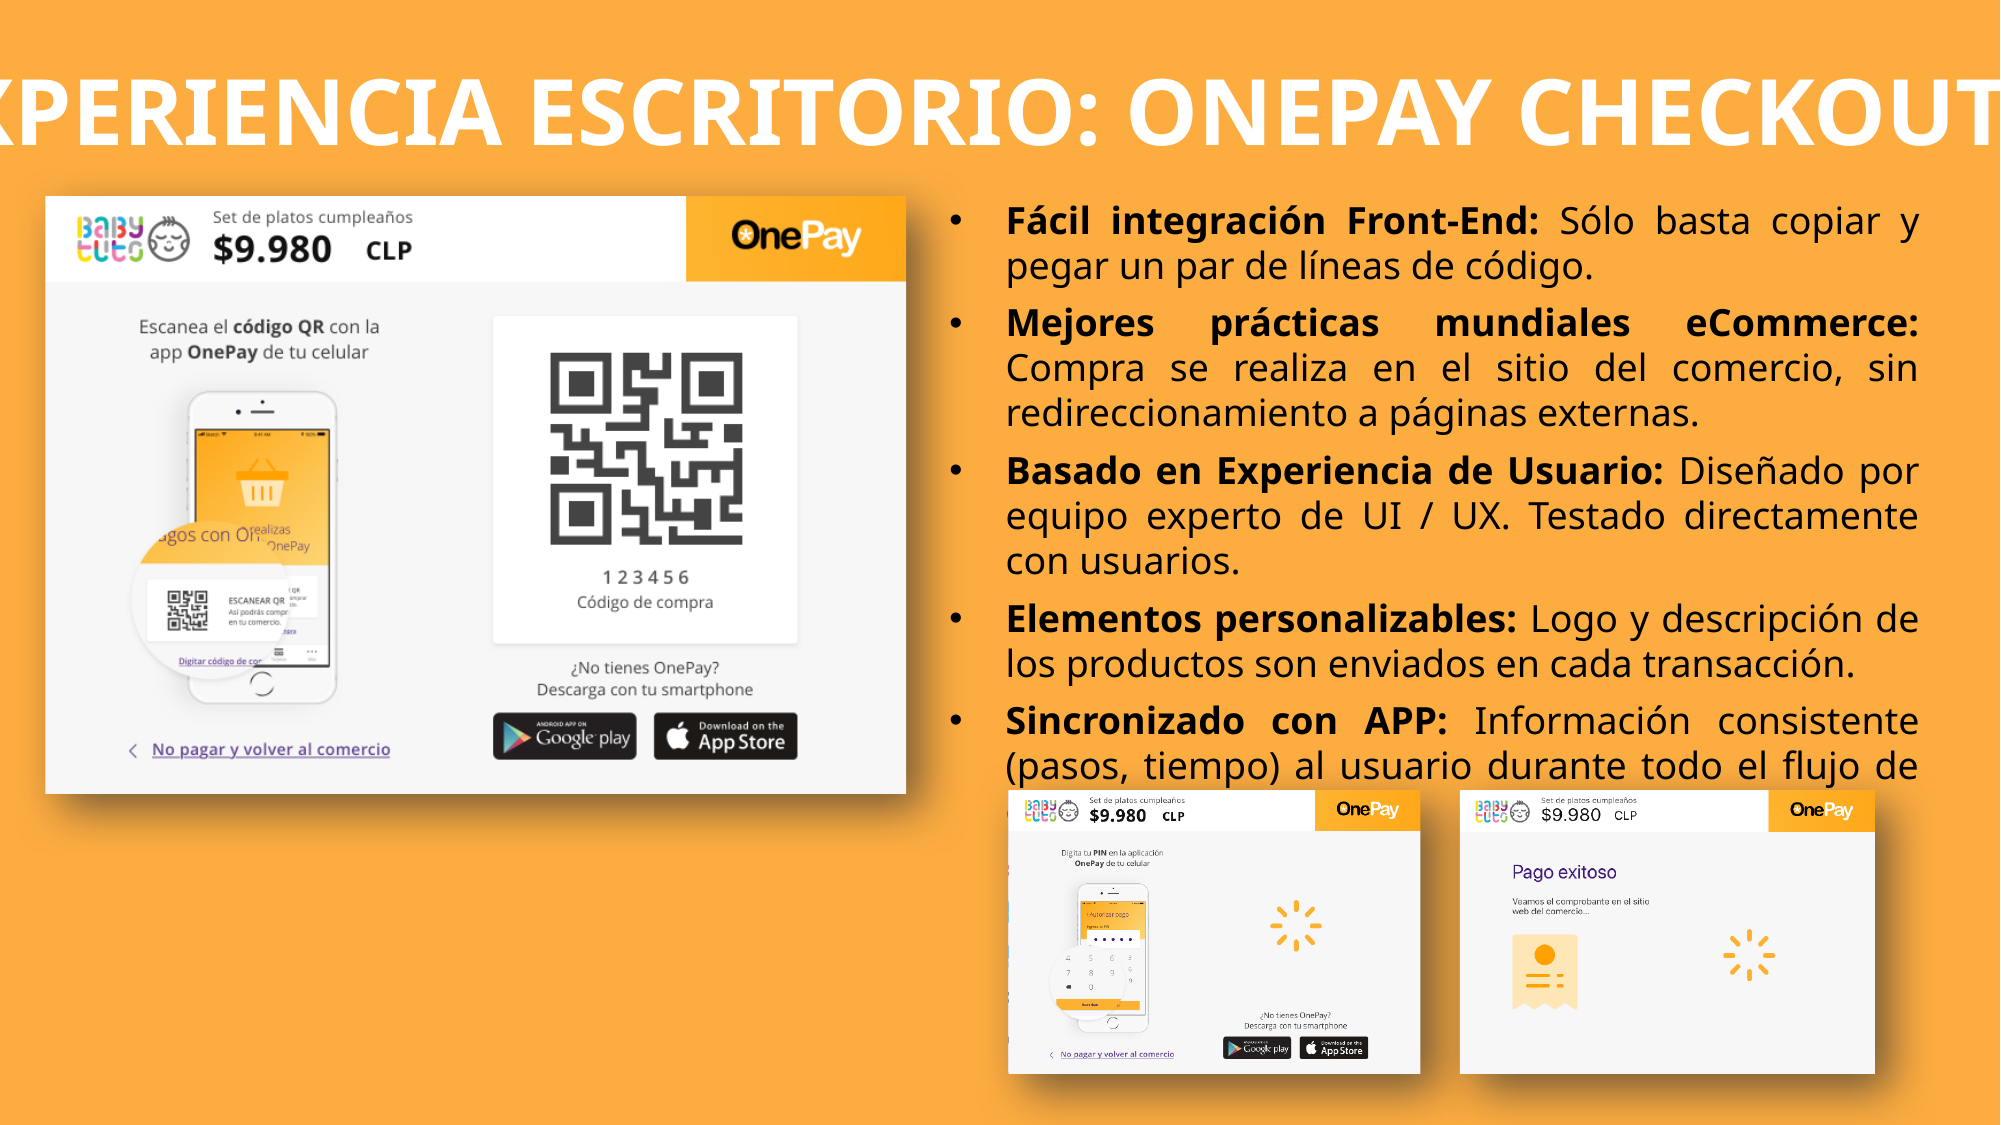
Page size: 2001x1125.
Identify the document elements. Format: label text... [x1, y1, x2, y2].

text_box EXPERIENCIA ESCRITORIO: ONEPAY CHECKOUT [0, 46, 2000, 172]
text_box Fácil integración Front-End: Sólo basta copiar y pegar un par de líneas de código. Mejores prácticas mundiales eCommerce: Compra se realiza en el sitio del comercio, sin redireccionamiento a páginas externas. Basado en Experiencia de Usuario: Diseñado por equipo experto de UI / UX. Testado directamente con usuarios. Elementos personalizables: Logo y descripción de los productos son enviados en cada transacción. Sincronizado con APP: Información consistente (pasos, tiempo) al usuario durante todo el flujo de compra. [934, 189, 1935, 840]
picture [1459, 790, 1876, 1074]
picture [45, 196, 907, 794]
picture [1007, 790, 1421, 1074]
